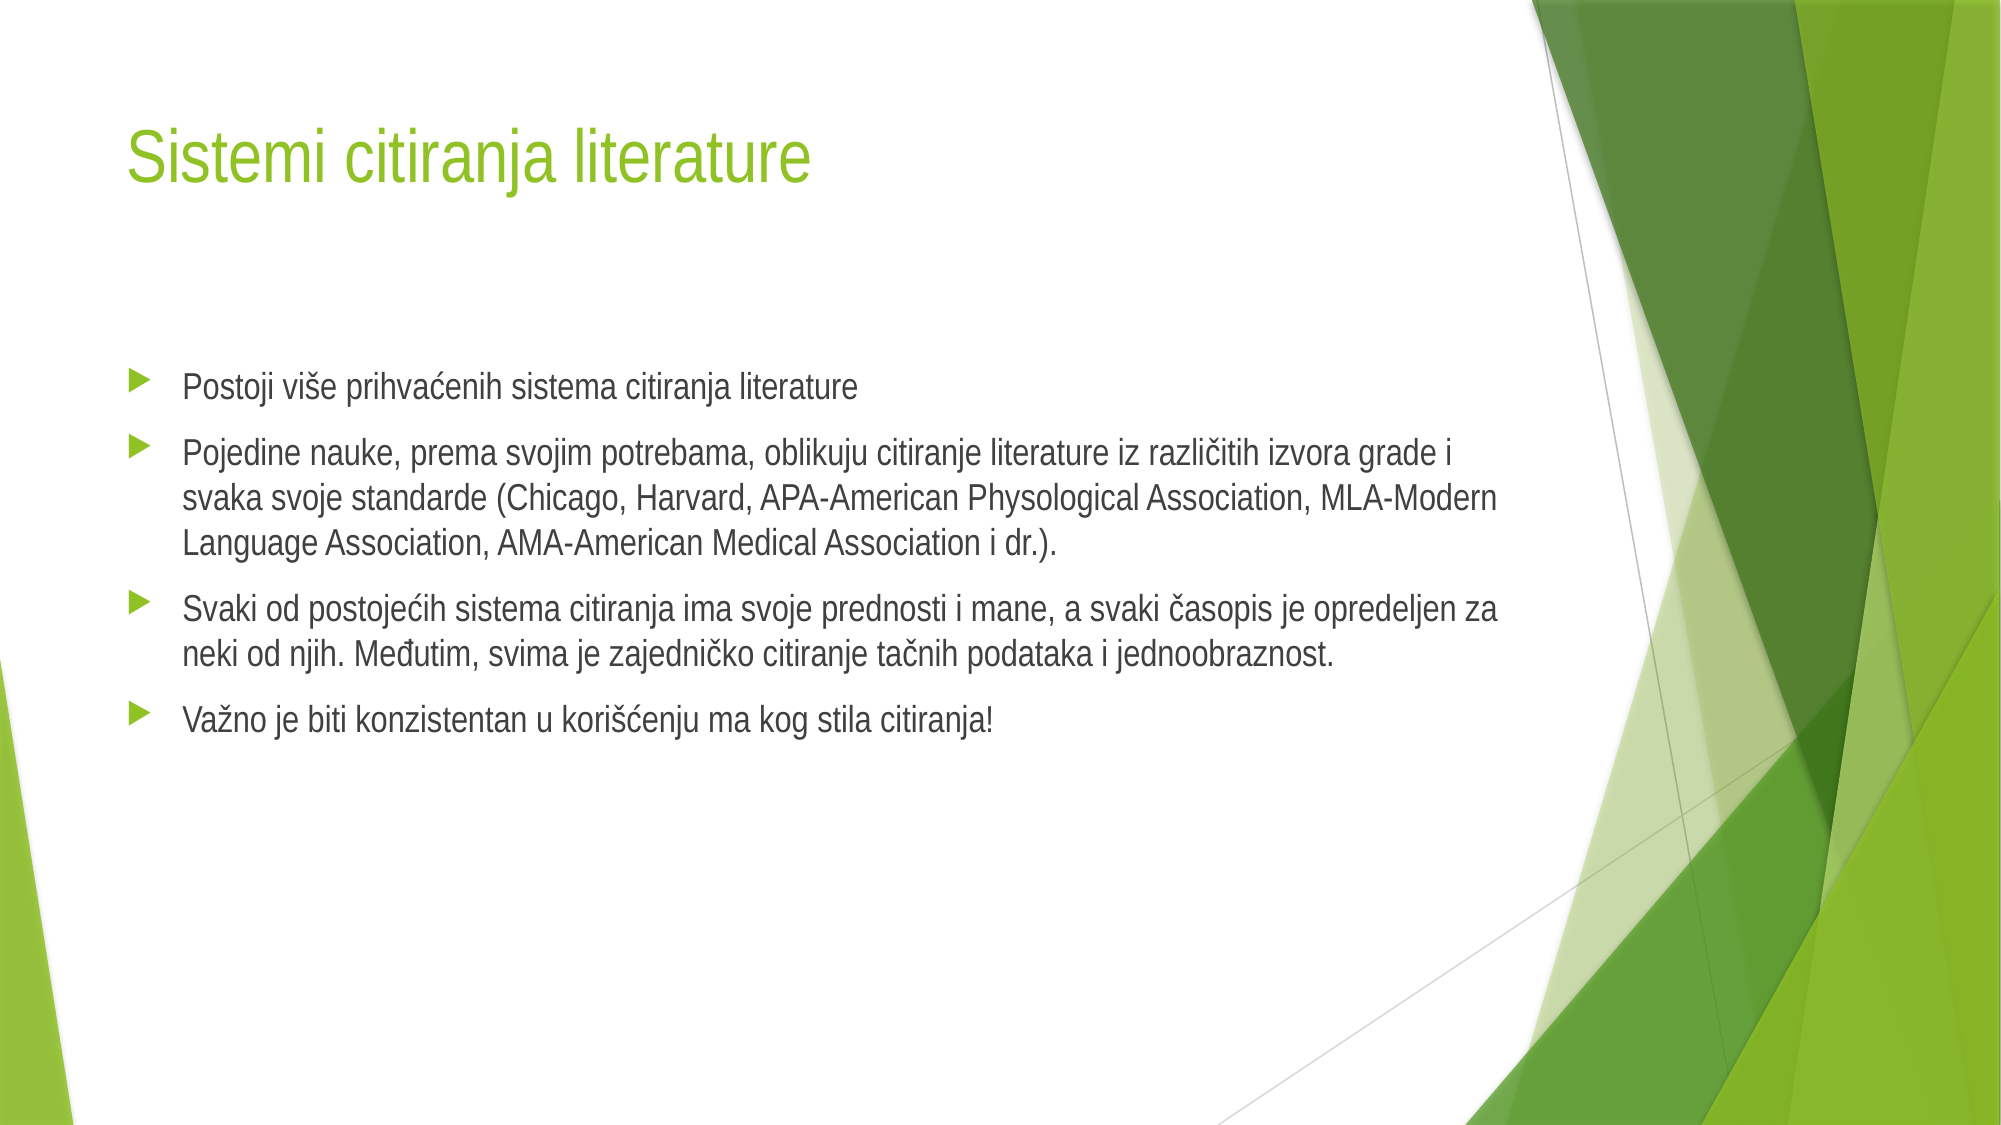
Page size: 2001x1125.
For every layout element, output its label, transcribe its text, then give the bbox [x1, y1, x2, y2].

list Postoji više prihvaćenih sistema citiranja literature Pojedine nauke, prema svojim potrebama, oblikuju citiranje literature iz različitih izvora grade i svaka svoje standarde (Chicago, Harvard, APA-American Physological Association, MLA-Modern Language Association, AMA-American Medical Association i dr.). Svaki od postojećih sistema citiranja ima svoje prednosti i mane, a svaki časopis je opredeljen za neki od njih. Međutim, svima je zajedničko citiranje tačnih podataka i jednoobraznost. Važno je biti konzistentan u korišćenju ma kog stila citiranja! [111, 354, 1522, 992]
title Sistemi citiranja literature [111, 99, 1522, 317]
